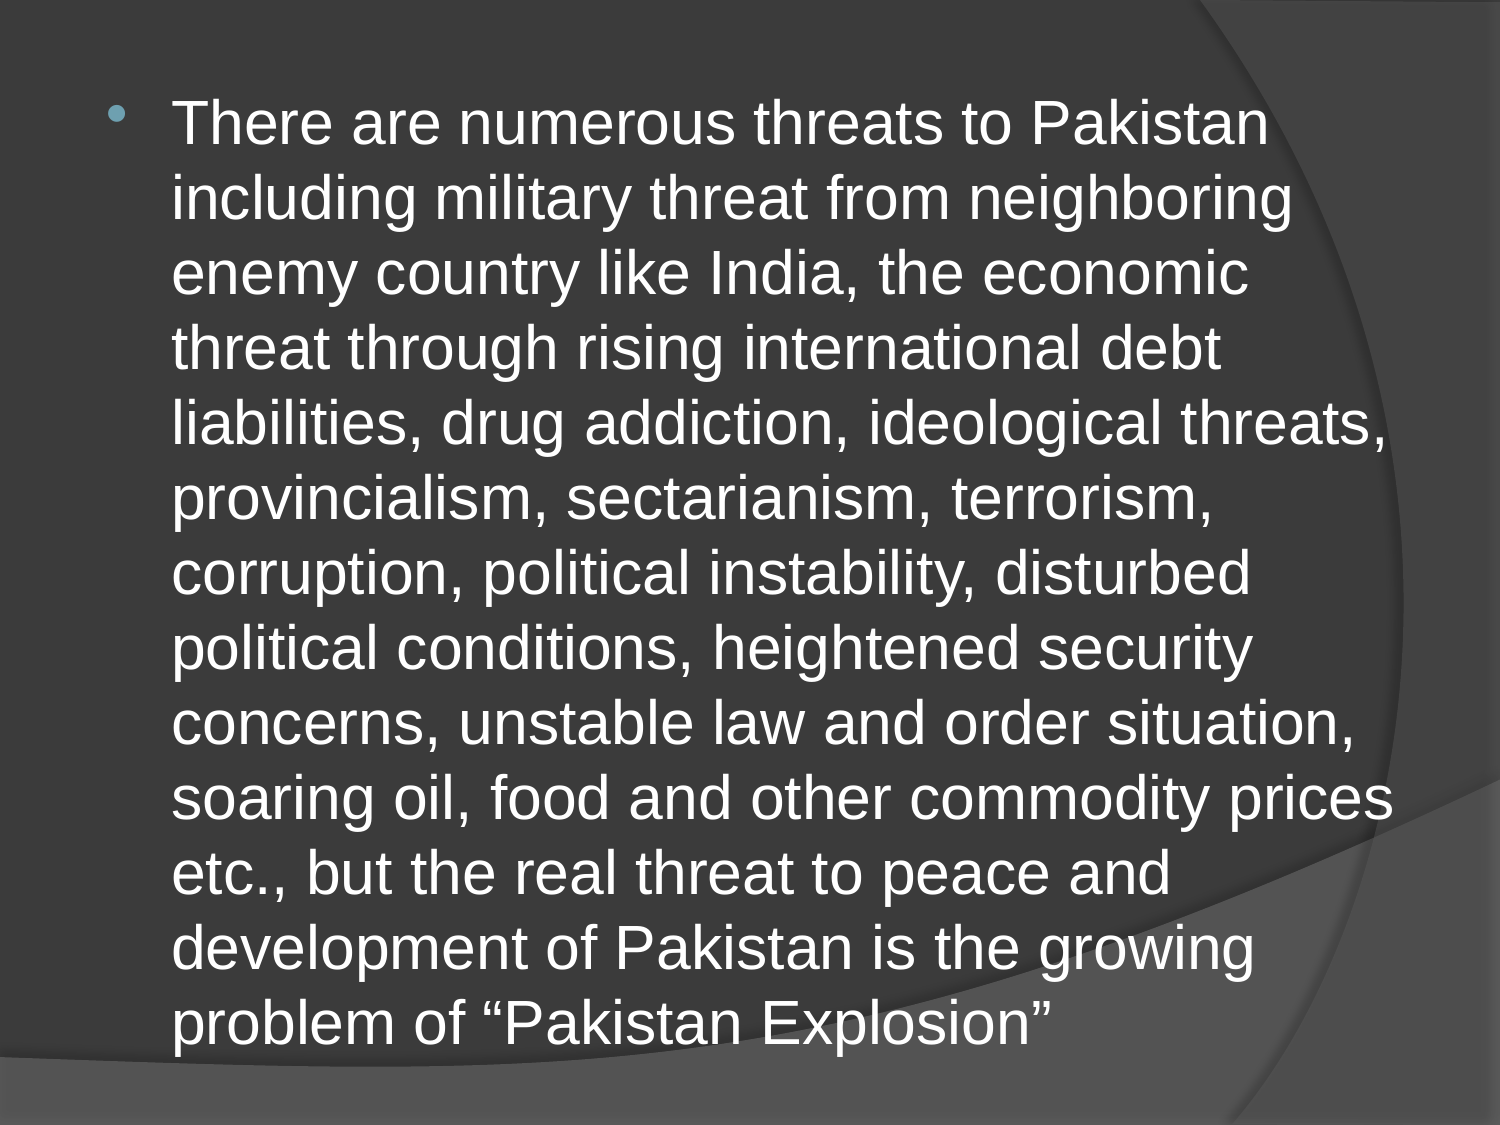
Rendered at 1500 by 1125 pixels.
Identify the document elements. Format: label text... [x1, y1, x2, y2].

list There are numerous threats to Pakistan including military threat from neighboring enemy country like India, the economic threat through rising international debt liabilities, drug addiction, ideological threats, provincialism, sectarianism, terrorism, corruption, political instability, disturbed political conditions, heightened security concerns, unstable law and order situation, soaring oil, food and other commodity prices etc., but the real threat to peace and development of Pakistan is the growing problem of “Pakistan Explosion” [87, 75, 1413, 1075]
